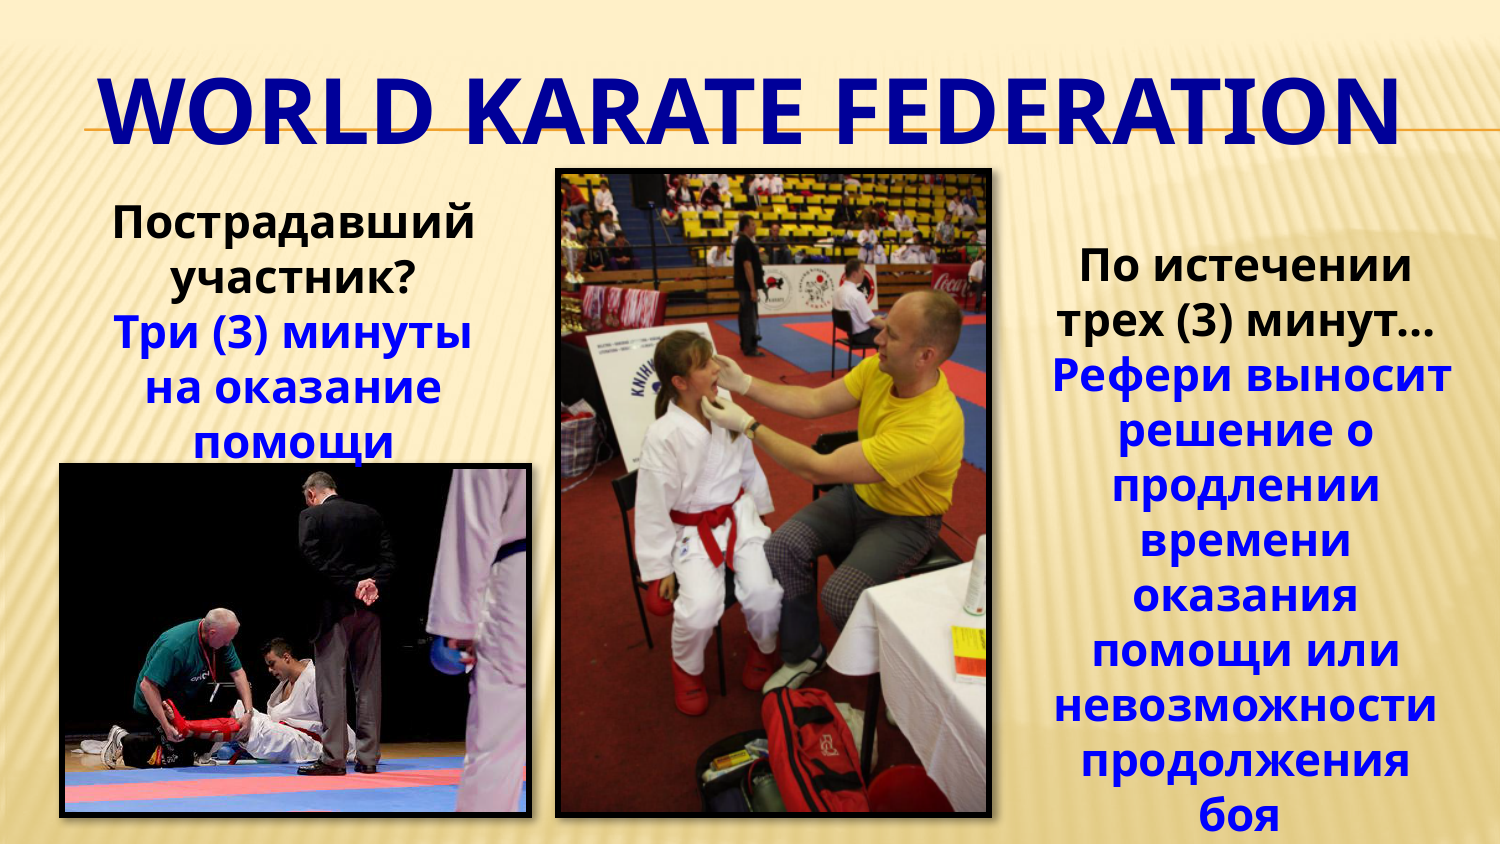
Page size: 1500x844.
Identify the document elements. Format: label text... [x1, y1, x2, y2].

picture [560, 173, 987, 812]
picture [64, 468, 526, 813]
text_box Пострадавший участник? Три (3) минуты на оказание помощи [76, 185, 511, 466]
text_box По истечении трех (3) минут… Рефери выносит решение о продлении времени оказания помощи или невозможности продолжения боя [1021, 173, 1471, 844]
title World Karate Federation [29, 56, 1475, 160]
